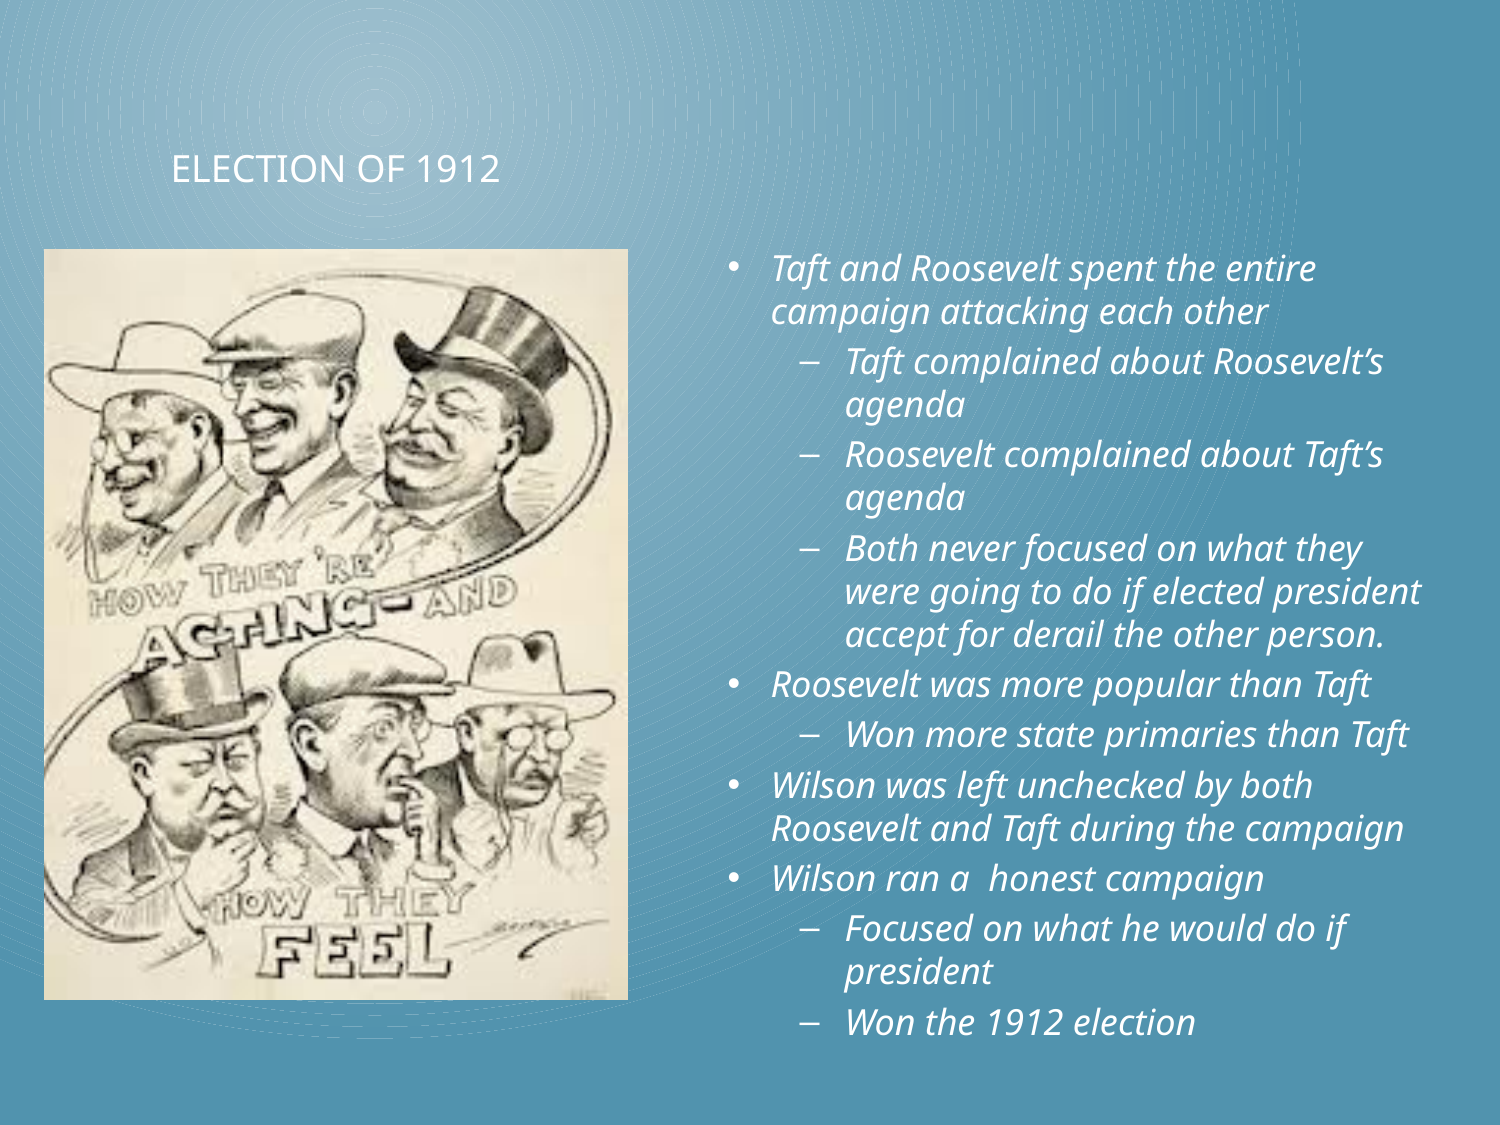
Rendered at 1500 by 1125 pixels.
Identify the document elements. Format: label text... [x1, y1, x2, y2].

title Election of 1912 [109, 137, 563, 246]
picture [43, 249, 628, 1001]
list Taft and Roosevelt spent the entire campaign attacking each other Taft complained about Roosevelt’s agenda Roosevelt complained about Taft’s agenda Both never focused on what they were going to do if elected president accept for derail the other person. Roosevelt was more popular than Taft Won more state primaries than Taft Wilson was left unchecked by both Roosevelt and Taft during the campaign Wilson ran a honest campaign Focused on what he would do if president Won the 1912 election [712, 237, 1456, 1063]
